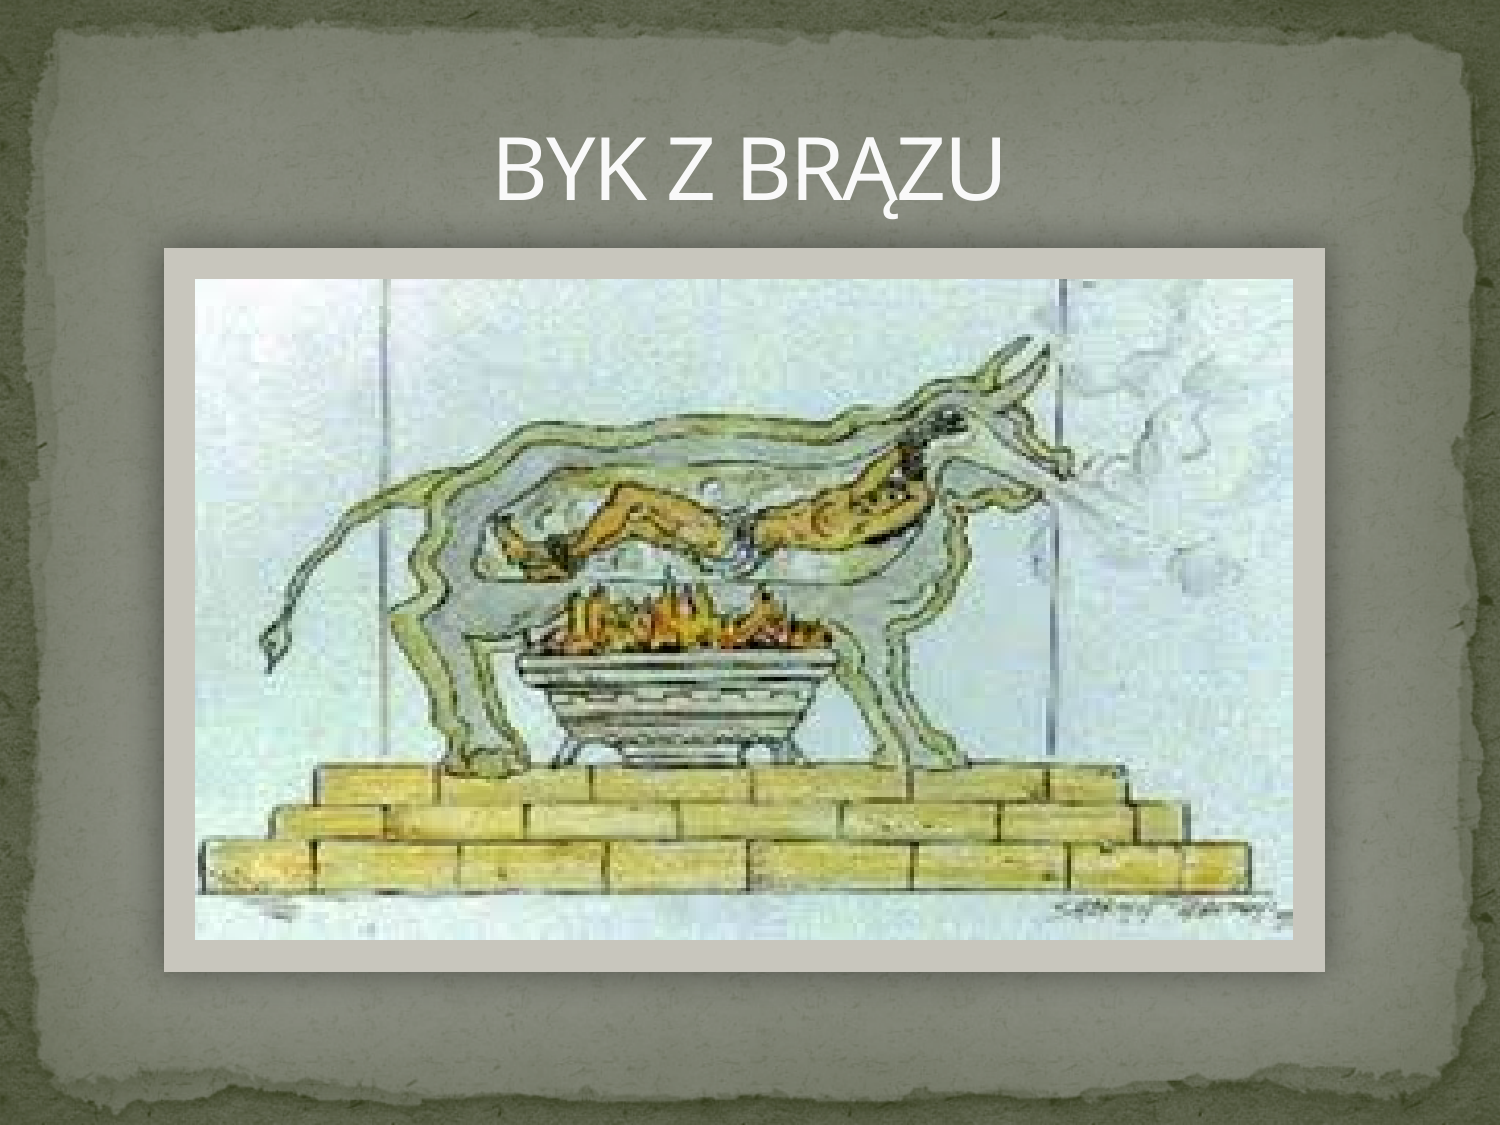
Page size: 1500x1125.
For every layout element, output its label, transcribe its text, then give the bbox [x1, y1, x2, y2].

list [197, 281, 1291, 939]
title BYK Z BRĄZU [74, 24, 1425, 225]
